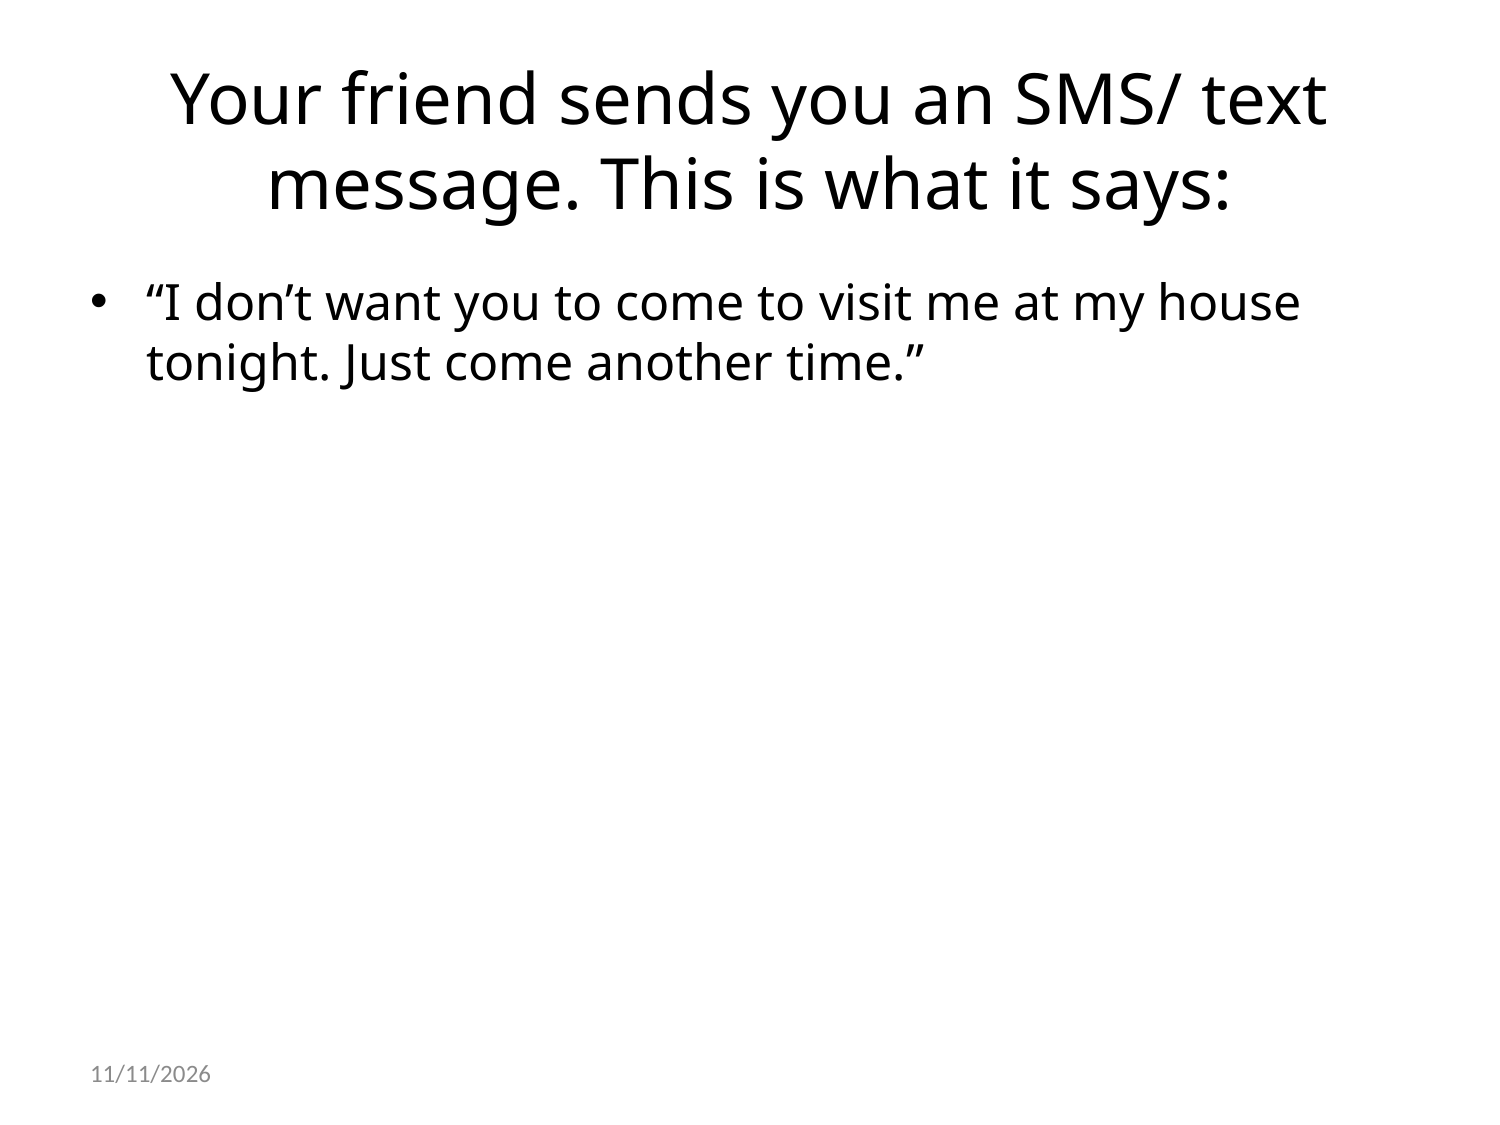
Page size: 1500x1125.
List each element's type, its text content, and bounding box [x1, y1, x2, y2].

list “I don’t want you to come to visit me at my house tonight. Just come another time.” [75, 262, 1425, 1005]
title Your friend sends you an SMS/ text message. This is what it says: [75, 45, 1425, 233]
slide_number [75, 1042, 425, 1103]
